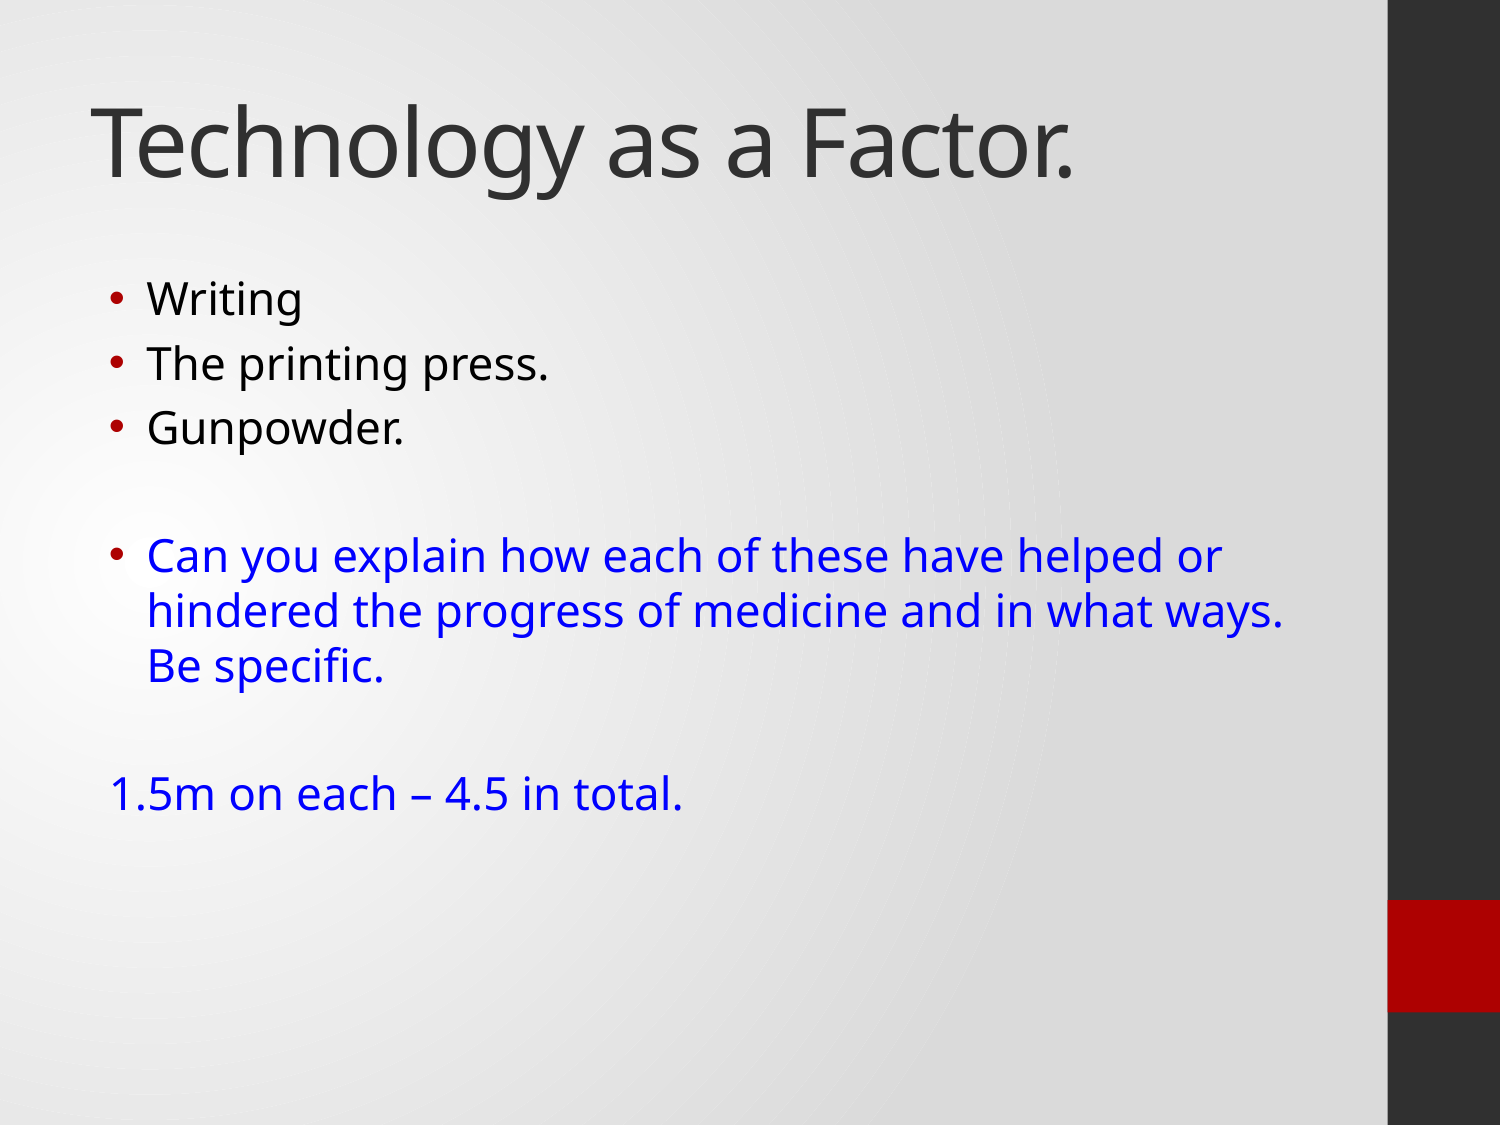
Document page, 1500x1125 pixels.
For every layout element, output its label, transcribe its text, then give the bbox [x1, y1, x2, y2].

list Writing The printing press. Gunpowder. Can you explain how each of these have helped or hindered the progress of medicine and in what ways. Be specific. 1.5m on each – 4.5 in total. [75, 262, 1325, 1050]
title Technology as a Factor. [75, 45, 1325, 233]
